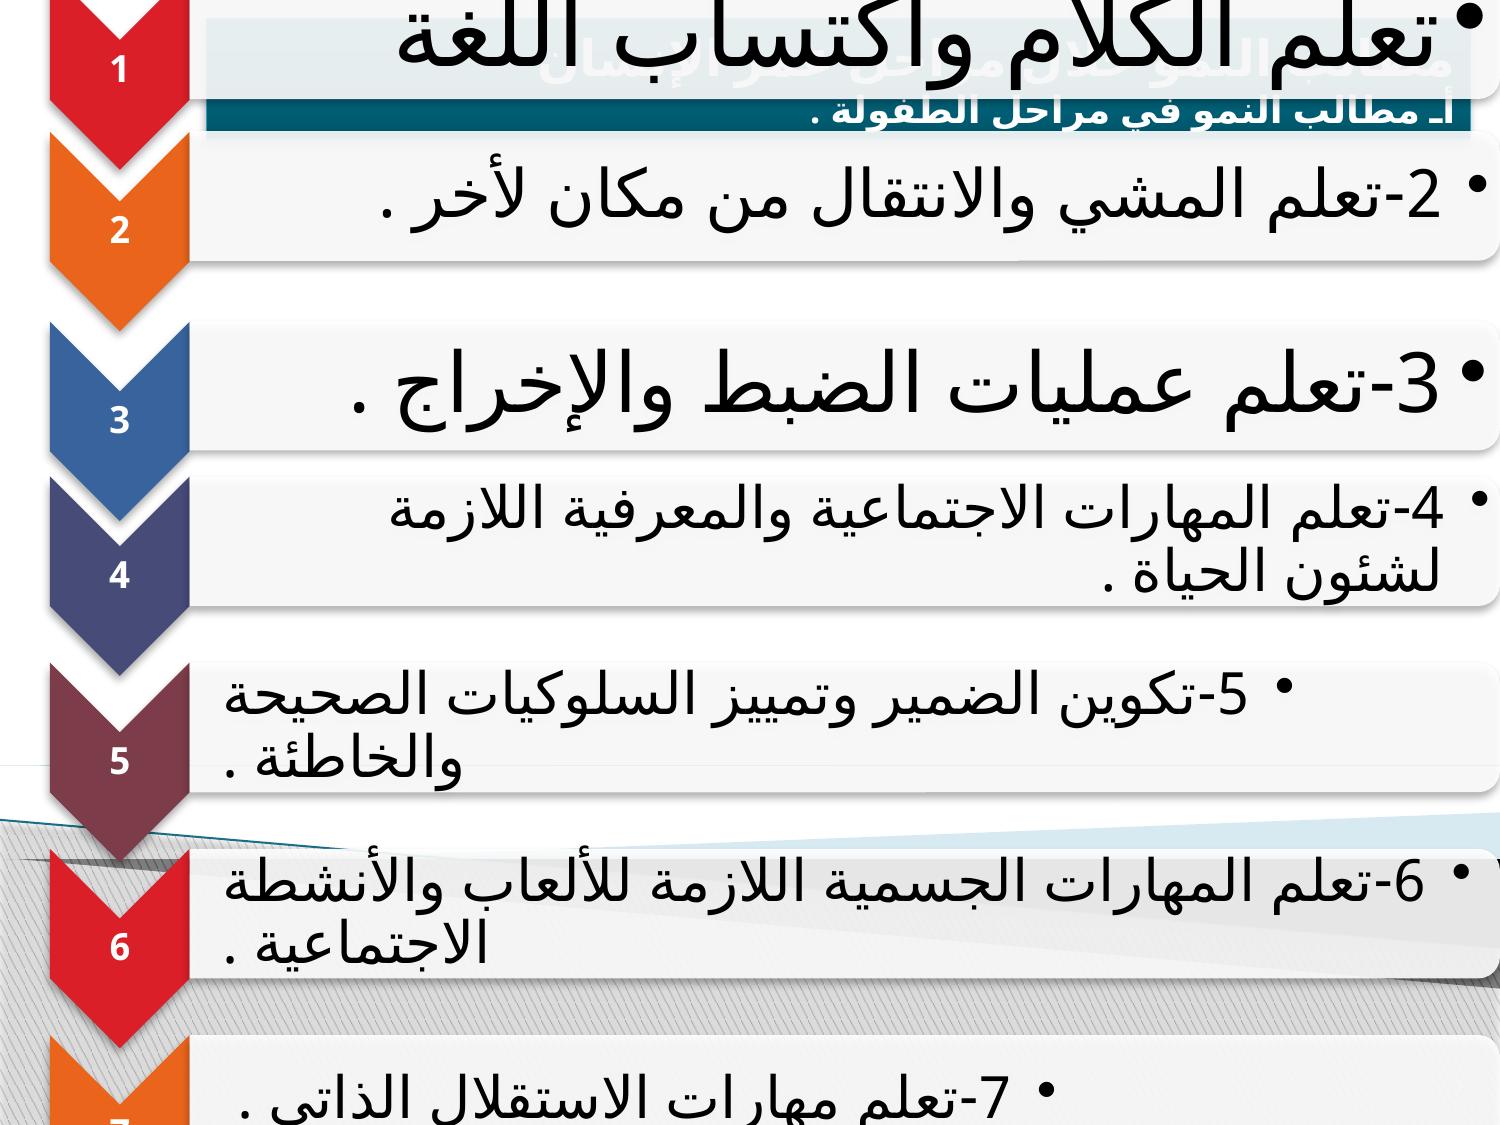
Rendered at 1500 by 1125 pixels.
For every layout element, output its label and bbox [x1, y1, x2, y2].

text_box [49, 0, 1500, 1125]
